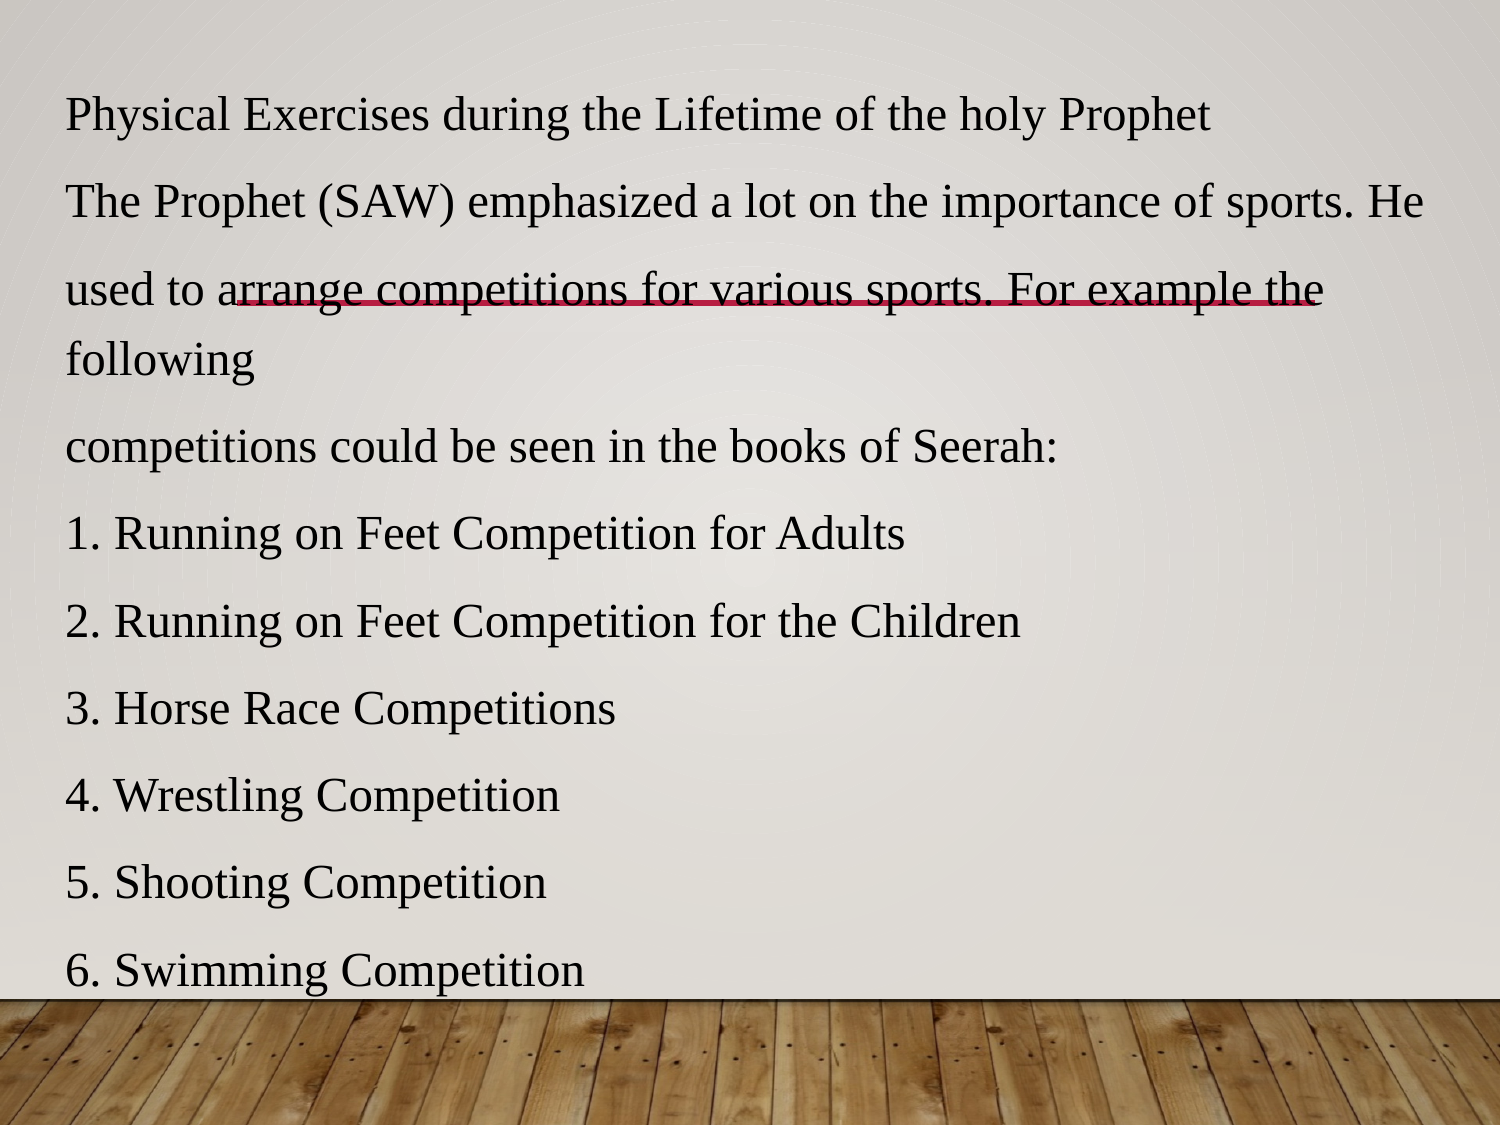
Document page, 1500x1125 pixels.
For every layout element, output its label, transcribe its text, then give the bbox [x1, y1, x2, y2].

list Physical Exercises during the Lifetime of the holy Prophet The Prophet (SAW) emphasized a lot on the importance of sports. He used to arrange competitions for various sports. For example the following competitions could be seen in the books of Seerah: 1. Running on Feet Competition for Adults 2. Running on Feet Competition for the Children 3. Horse Race Competitions 4. Wrestling Competition 5. Shooting Competition 6. Swimming Competition [50, 62, 1450, 1038]
picture [0, 999, 1500, 1125]
